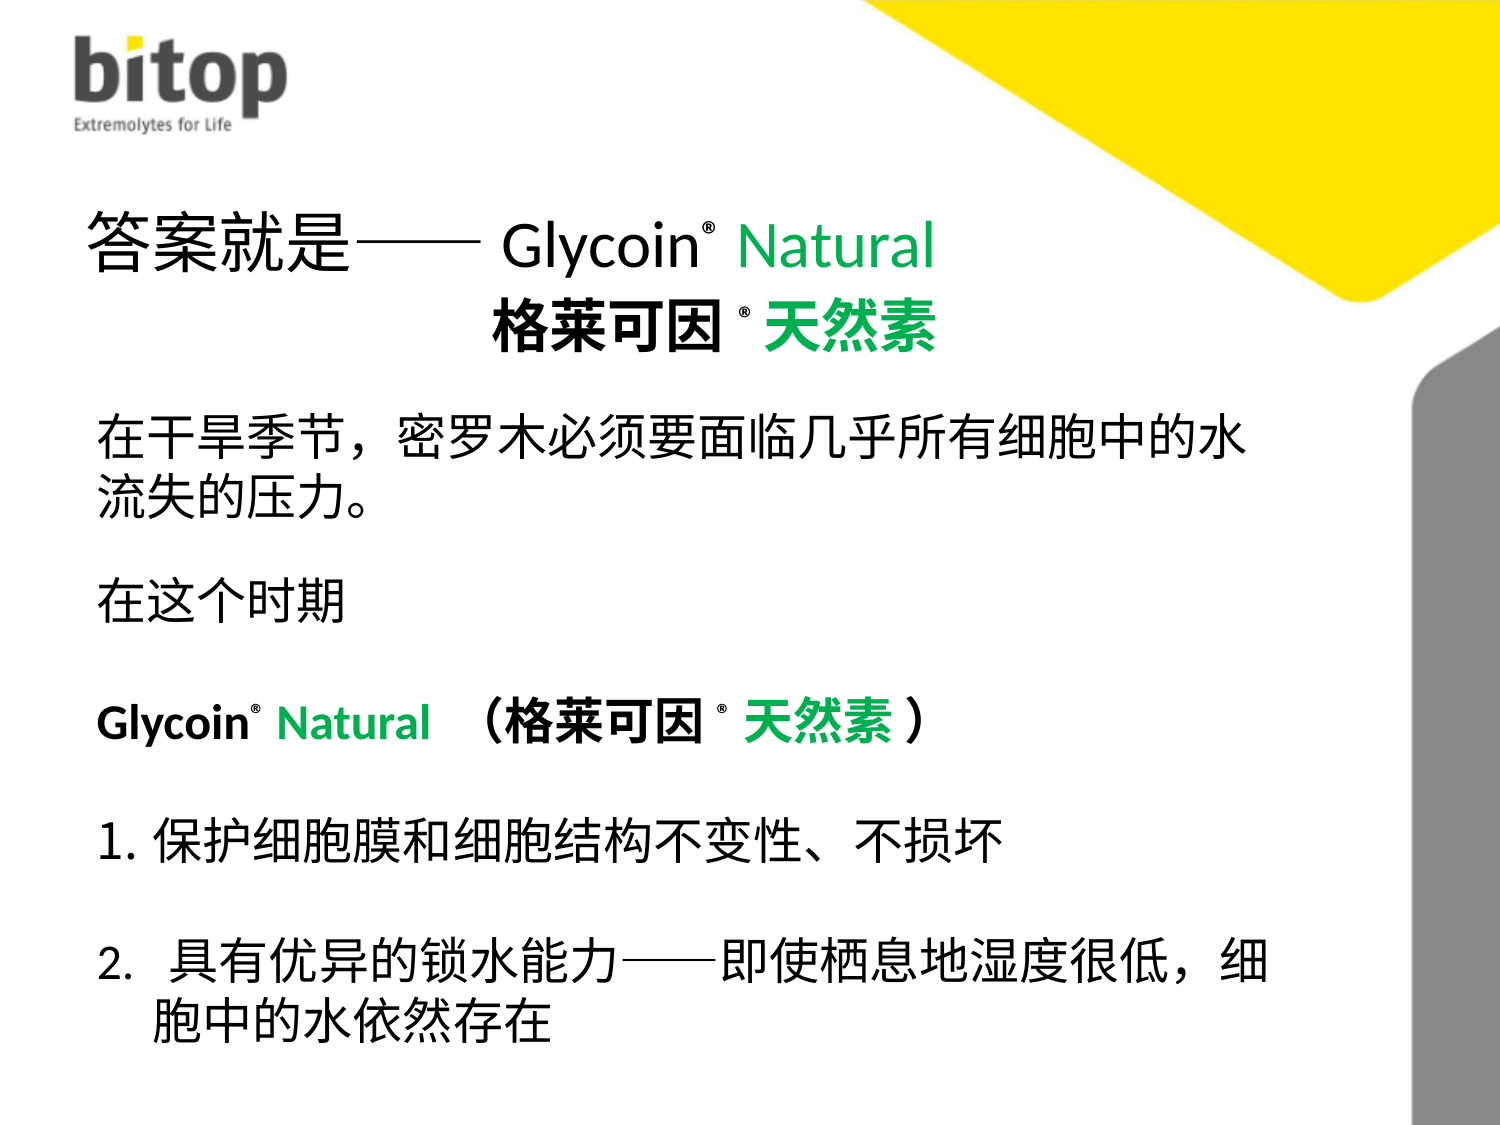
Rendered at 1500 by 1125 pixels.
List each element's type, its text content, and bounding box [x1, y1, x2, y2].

text_box 在这个时期 Glycoin® Natural （格莱可因®天然素 ） 保护细胞膜和细胞结构不变性、不损坏 2. 具有优异的锁水能力——即使栖息地湿度很低，细胞中的水依然存在 [81, 562, 1301, 1058]
picture [1396, 313, 1500, 1125]
picture [860, 0, 1500, 307]
text_box 在干旱季节，密罗木必须要面临几乎所有细胞中的水流失的压力。 [82, 398, 1289, 534]
picture [35, 0, 326, 158]
title 答案就是——Glycoin® Natural 格莱可因®天然素 [70, 187, 1421, 375]
